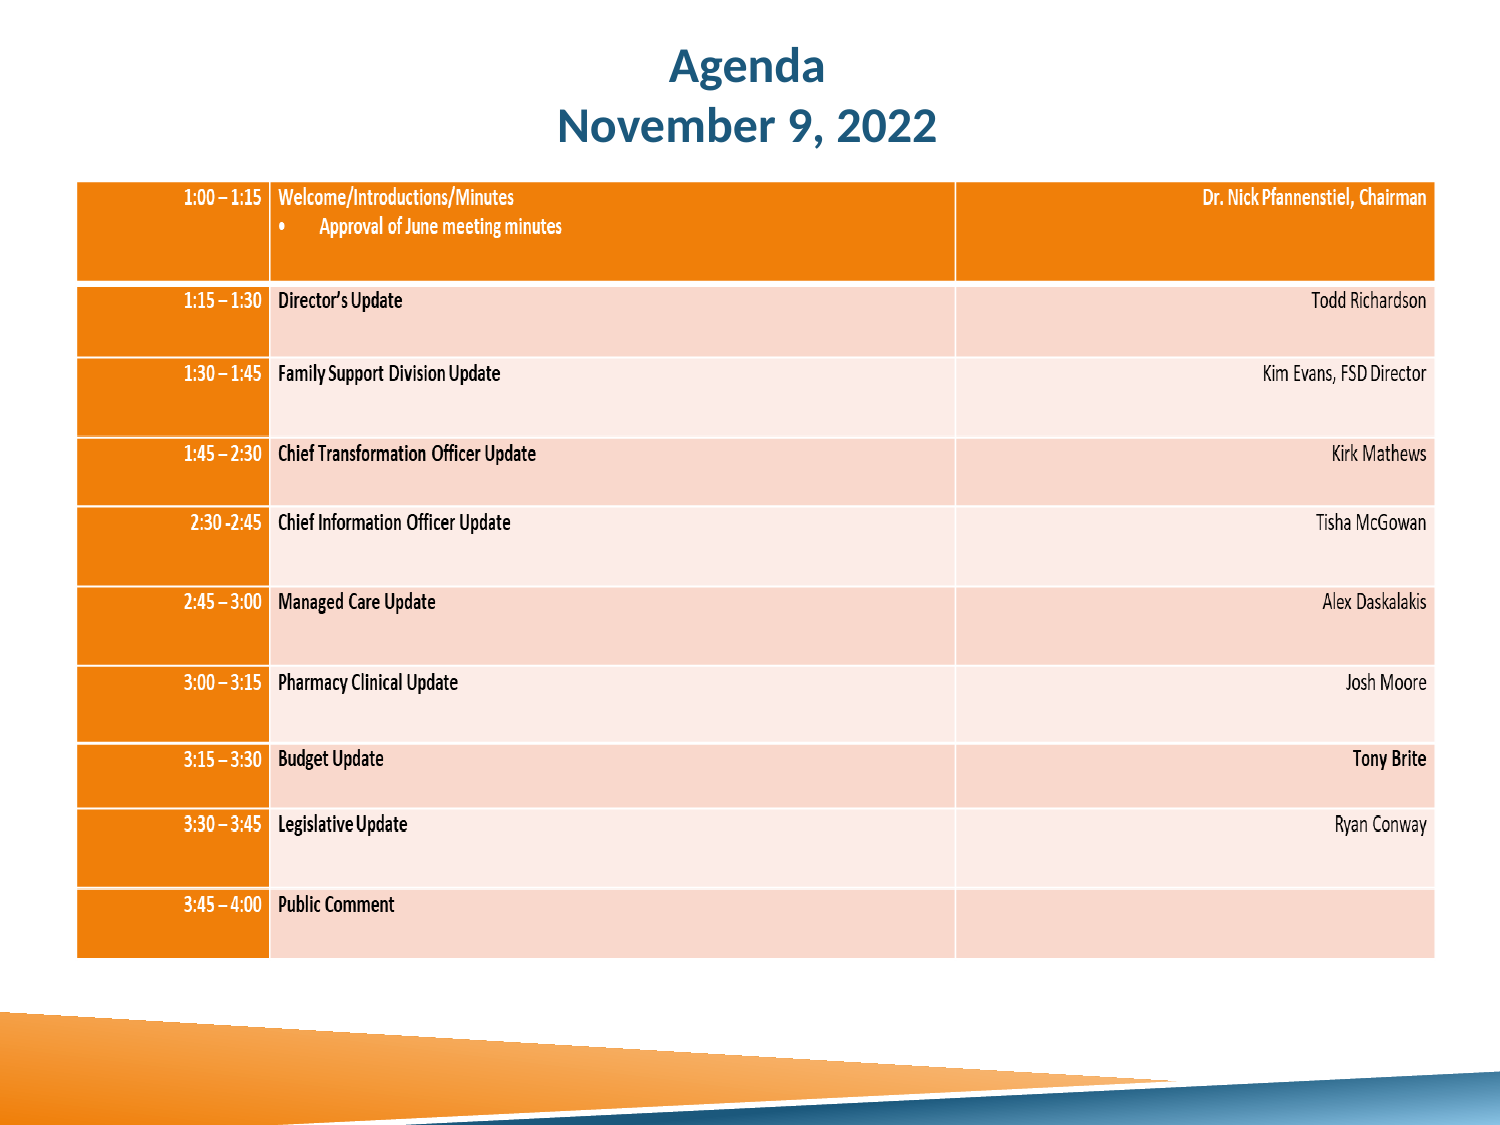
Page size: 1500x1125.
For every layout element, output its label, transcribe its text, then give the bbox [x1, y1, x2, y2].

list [74, 174, 1438, 963]
title Agenda November 9, 2022 [100, 24, 1395, 100]
